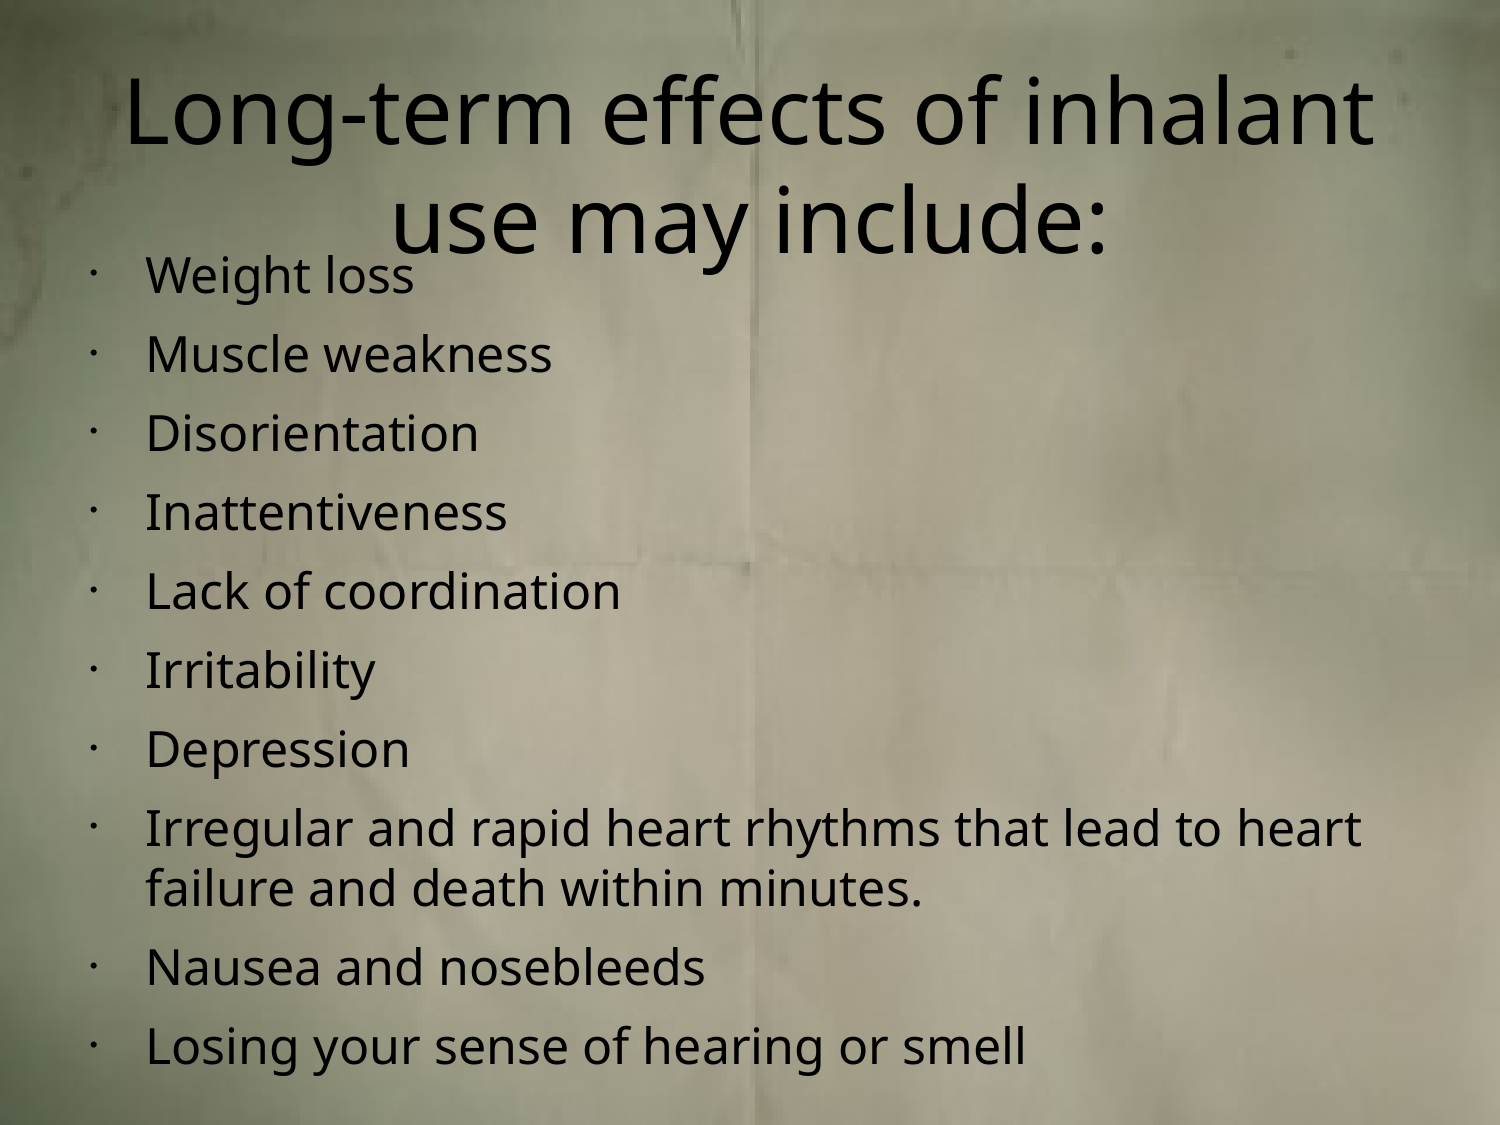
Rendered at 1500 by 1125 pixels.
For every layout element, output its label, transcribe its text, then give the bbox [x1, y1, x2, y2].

picture [0, 0, 1500, 1125]
title Long-term effects of inhalant use may include: [75, 45, 1425, 209]
text_box Weight loss Muscle weakness Disorientation Inattentiveness Lack of coordination Irritability Depression Irregular and rapid heart rhythms that lead to heart failure and death within minutes. Nausea and nosebleeds Losing your sense of hearing or smell [74, 235, 1425, 1061]
